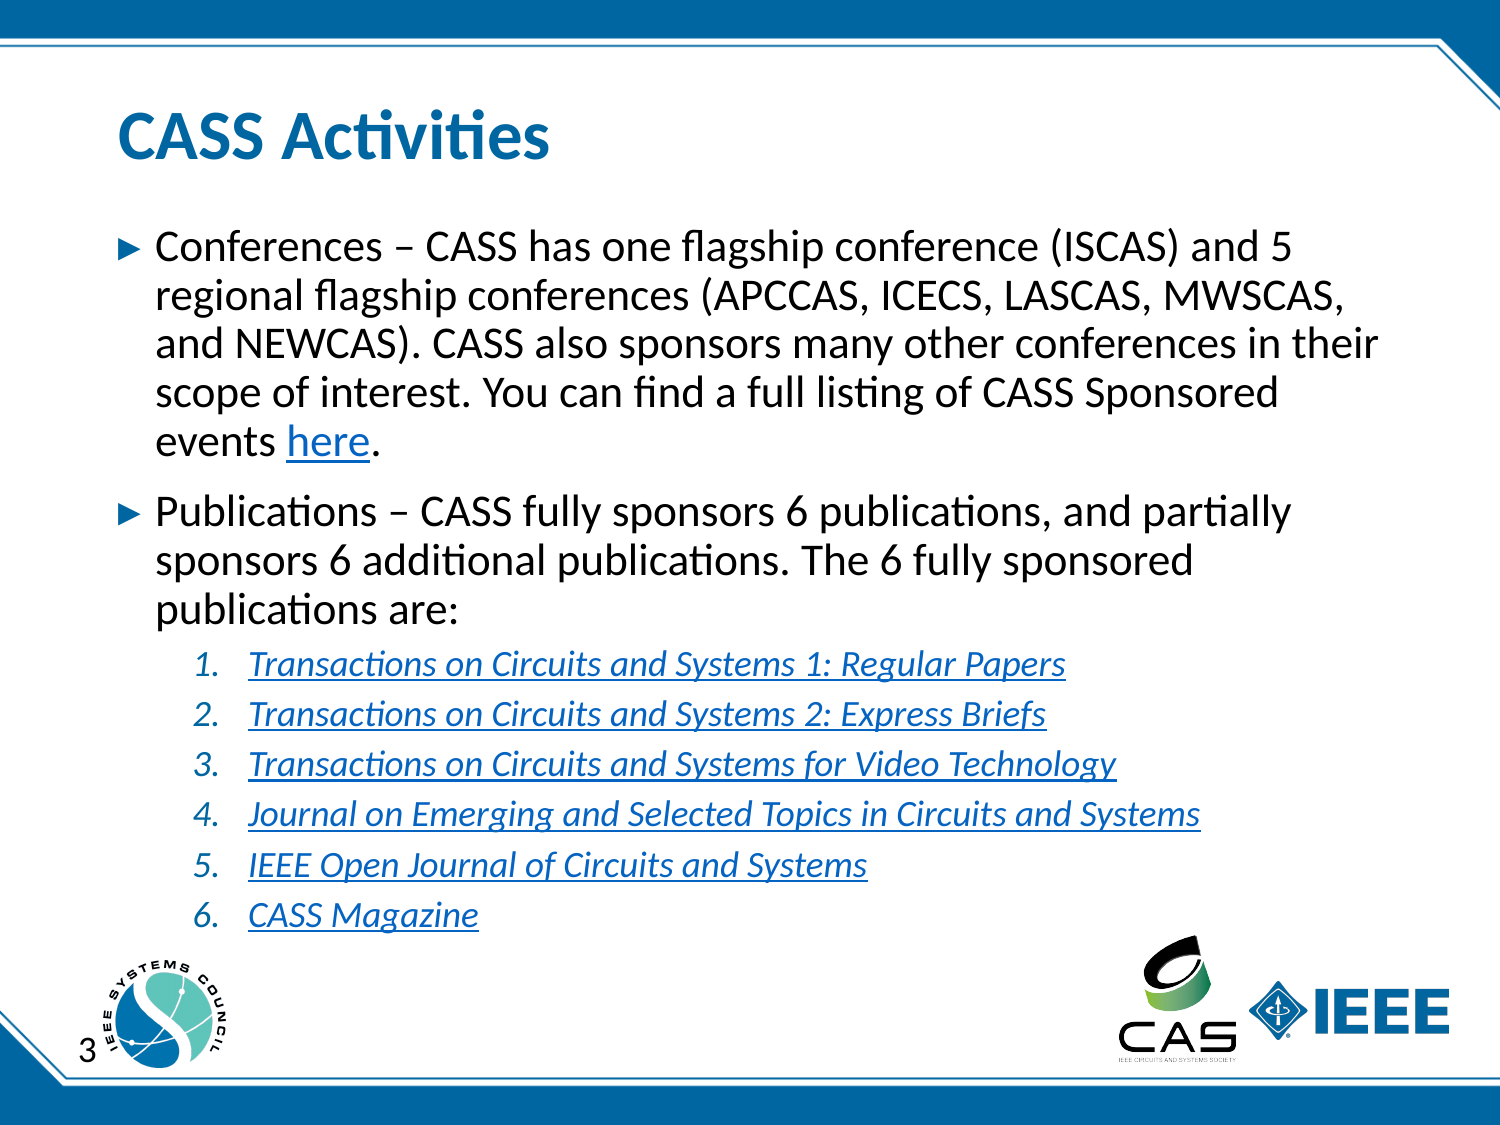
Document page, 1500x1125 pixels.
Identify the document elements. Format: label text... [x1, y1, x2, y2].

list Conferences – CASS has one flagship conference (ISCAS) and 5 regional flagship conferences (APCCAS, ICECS, LASCAS, MWSCAS, and NEWCAS). CASS also sponsors many other conferences in their scope of interest. You can find a full listing of CASS Sponsored events here. Publications – CASS fully sponsors 6 publications, and partially sponsors 6 additional publications. The 6 fully sponsored publications are: Transactions on Circuits and Systems 1: Regular Papers Transactions on Circuits and Systems 2: Express Briefs Transactions on Circuits and Systems for Video Technology Journal on Emerging and Selected Topics in Circuits and Systems IEEE Open Journal of Circuits and Systems CASS Magazine [103, 214, 1397, 947]
slide_number 3 [63, 1017, 143, 1078]
title CASS Activities [103, 91, 1397, 182]
picture [0, 0, 1500, 115]
picture [0, 935, 1500, 1125]
